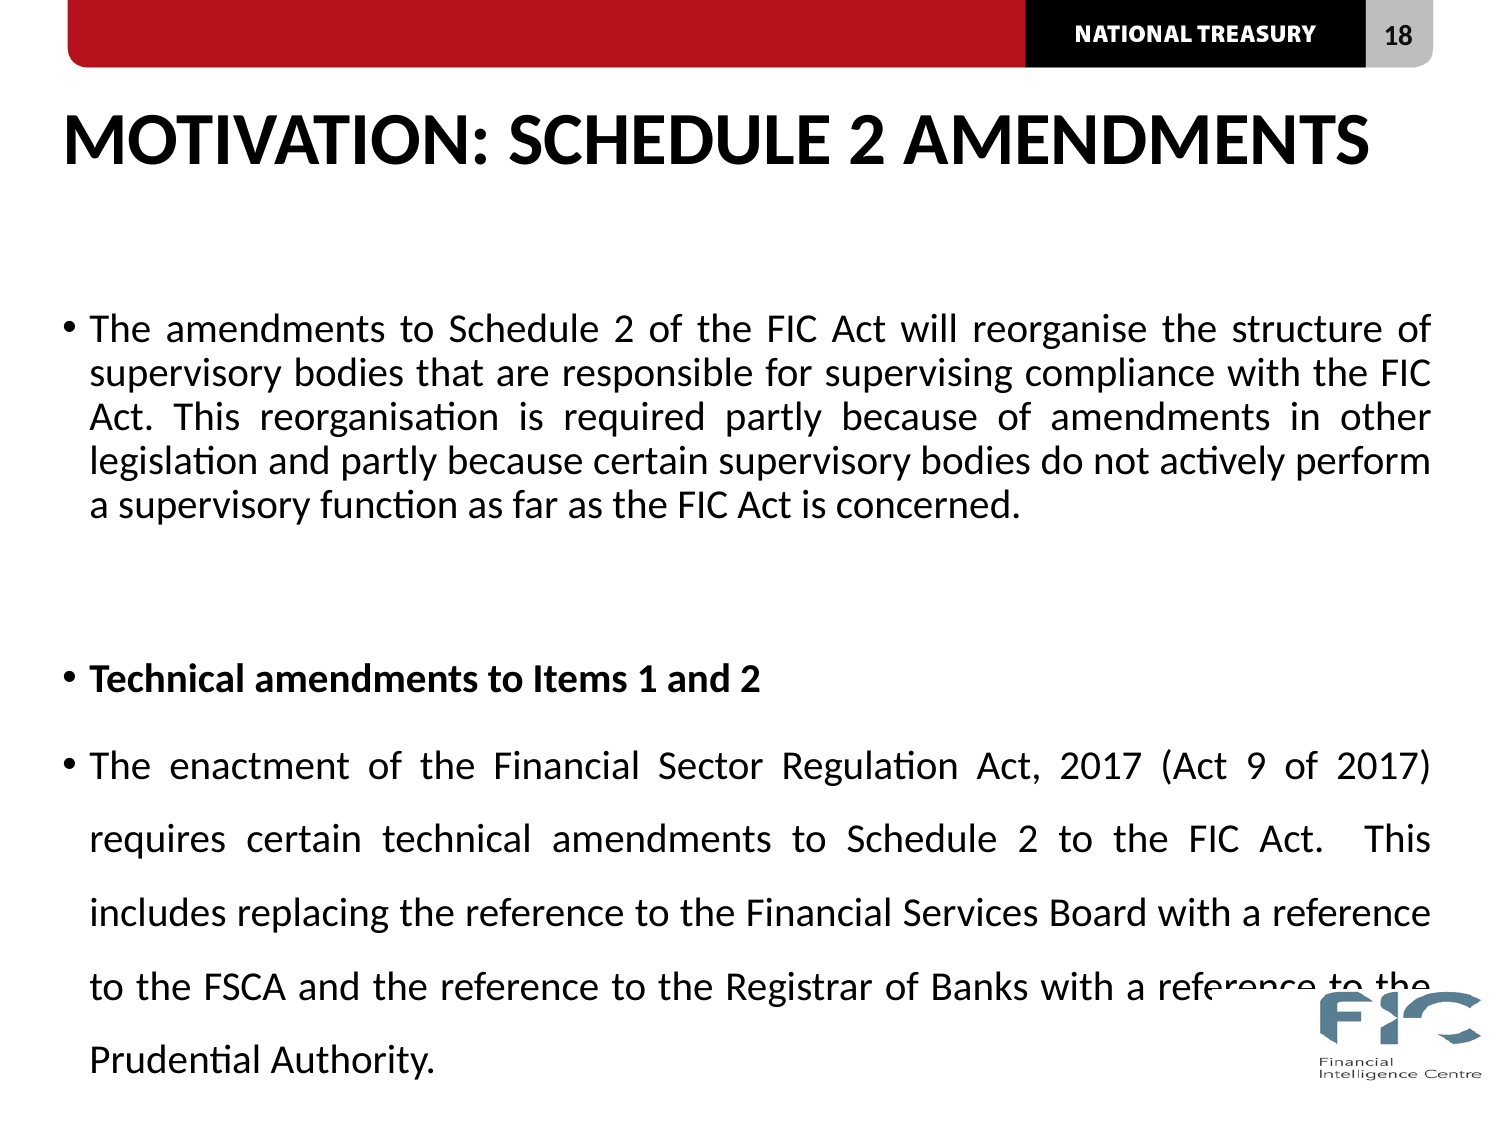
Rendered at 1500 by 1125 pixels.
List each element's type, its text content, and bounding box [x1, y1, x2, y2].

list The amendments to Schedule 2 of the FIC Act will reorganise the structure of supervisory bodies that are responsible for supervising compliance with the FIC Act. This reorganisation is required partly because of amendments in other legislation and partly because certain supervisory bodies do not actively perform a supervisory function as far as the FIC Act is concerned. Technical amendments to Items 1 and 2 The enactment of the Financial Sector Regulation Act, 2017 (Act 9 of 2017) requires certain technical amendments to Schedule 2 to the FIC Act. This includes replacing the reference to the Financial Services Board with a reference to the FSCA and the reference to the Registrar of Banks with a reference to the Prudential Authority. [47, 299, 1448, 1091]
title MOTIVATION: SCHEDULE 2 AMENDMENTS [47, 101, 1448, 257]
picture [0, 0, 1500, 1125]
